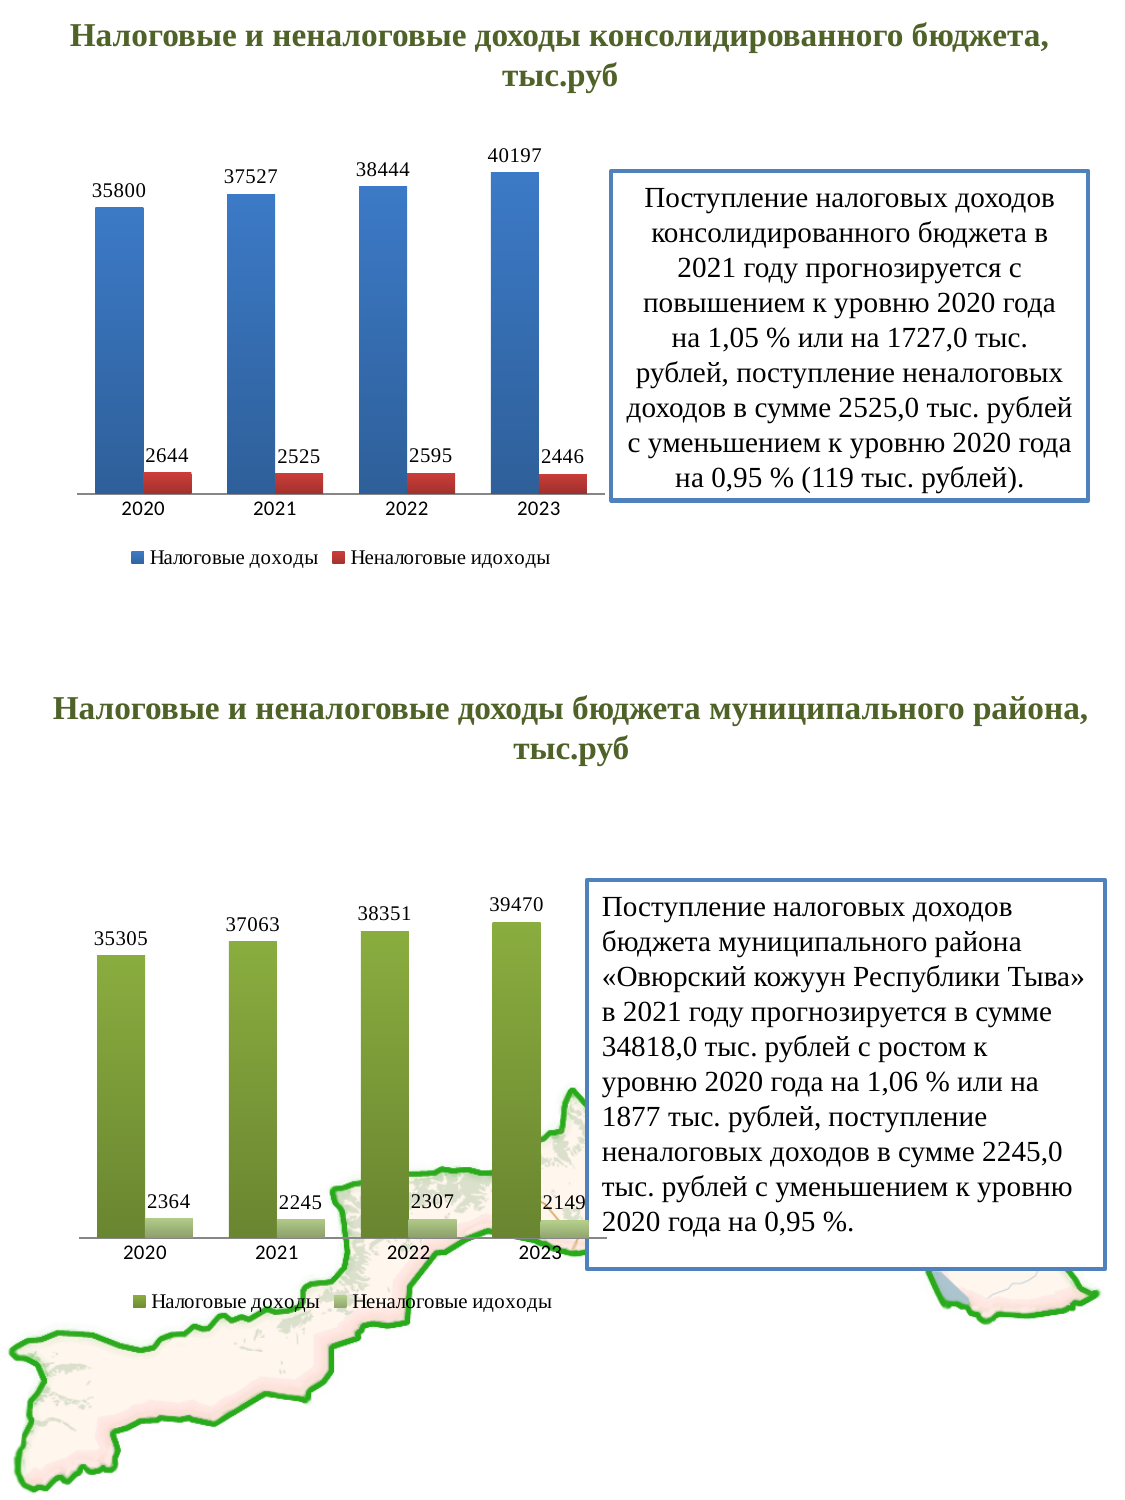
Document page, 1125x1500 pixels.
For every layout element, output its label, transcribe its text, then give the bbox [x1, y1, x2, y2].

picture [0, 980, 1106, 1500]
text_box Поступление налоговых доходов бюджета муниципального района «Овюрский кожуун Республики Тыва» в 2021 году прогнозируется в сумме 34818,0 тыс. рублей с ростом к уровню 2020 года на 1,06 % или на 1877 тыс. рублей, поступление неналоговых доходов в сумме 2245,0 тыс. рублей с уменьшением к уровню 2020 года на 0,95 %. [622, 878, 1107, 981]
chart [67, 869, 618, 1320]
text_box Налоговые и неналоговые доходы консолидированного бюджета, тыс.руб [21, 5, 1099, 101]
chart [66, 125, 617, 576]
text_box Налоговые и неналоговые доходы бюджета муниципального района, тыс.руб [33, 679, 1110, 774]
text_box Поступление налоговых доходов консолидированного бюджета в 2021 году прогнозируется с повышением к уровню 2020 года на 1,05 % или на 1727,0 тыс. рублей, поступление неналоговых доходов в сумме 2525,0 тыс. рублей с уменьшением к уровню 2020 года на 0,95 % (119 тыс. рублей). [621, 169, 1090, 503]
